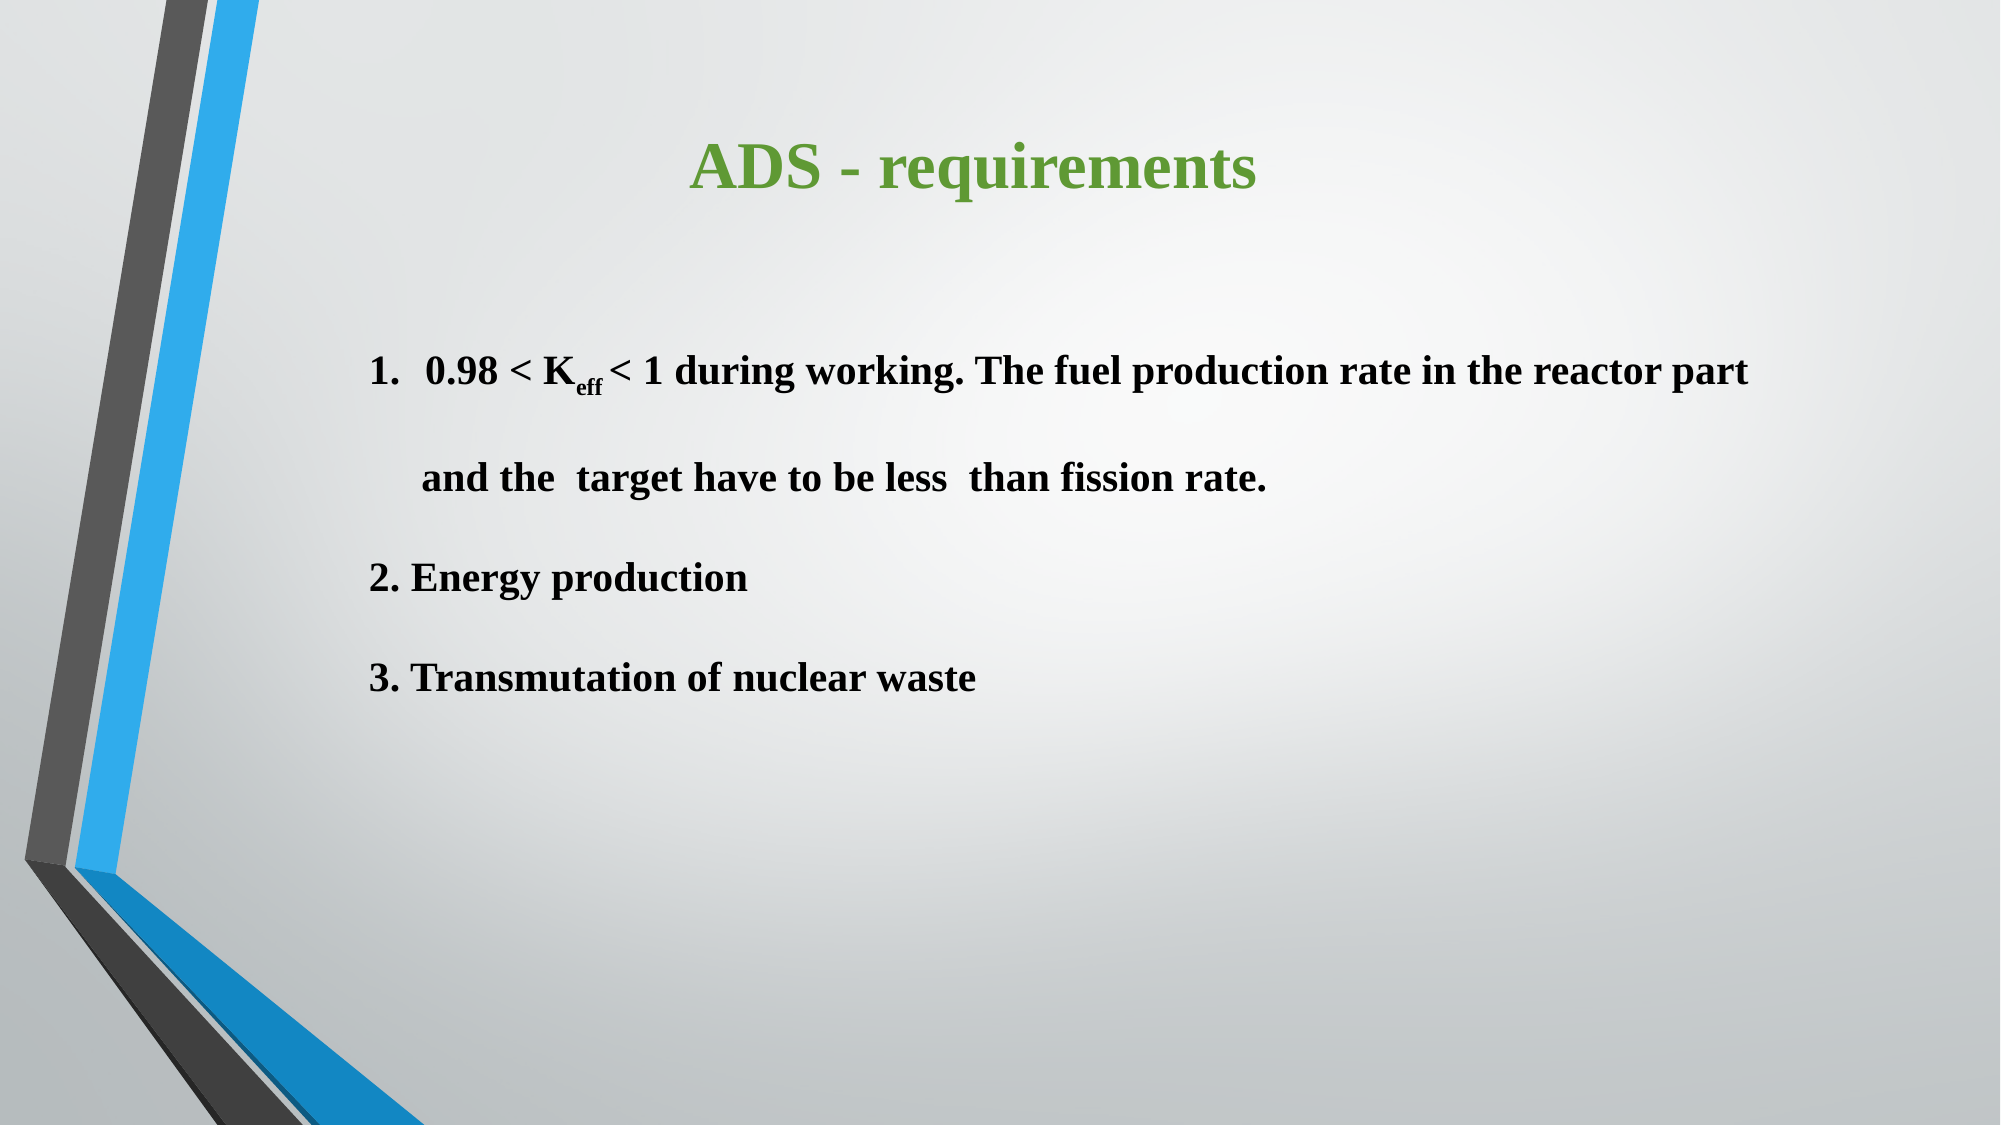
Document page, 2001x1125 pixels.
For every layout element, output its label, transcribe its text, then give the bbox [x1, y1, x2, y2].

text_box 0.98 < Keff < 1 during working. The fuel production rate in the reactor part and the target have to be less than fission rate. 2. Energy production 3. Transmutation of nuclear waste [354, 335, 1765, 758]
text_box ADS - requirements [674, 114, 1290, 210]
